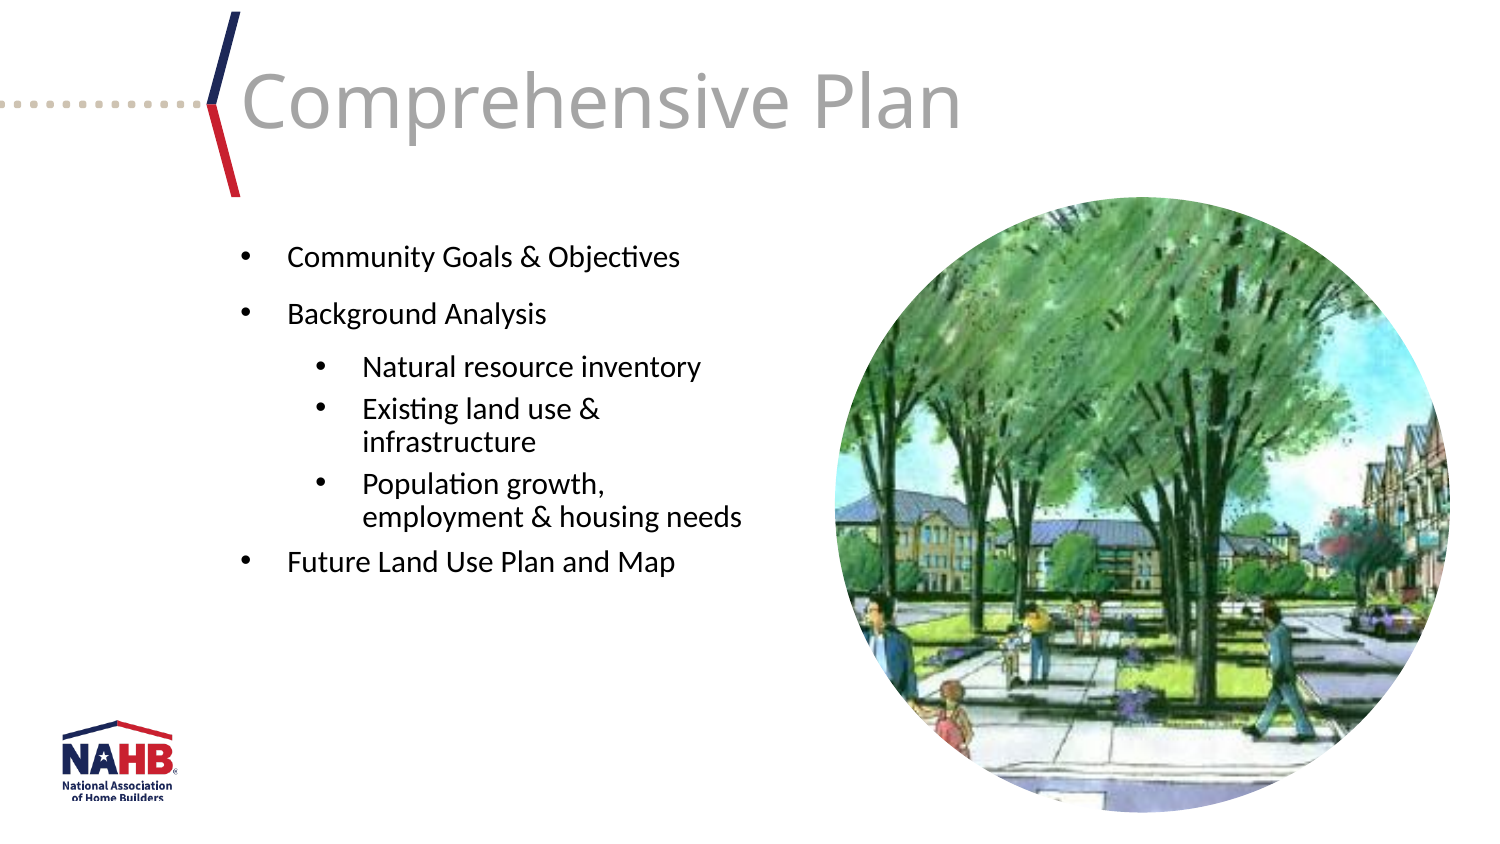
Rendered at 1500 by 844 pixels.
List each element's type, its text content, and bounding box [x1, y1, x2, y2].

list Community Goals & Objectives Background Analysis Natural resource inventory Existing land use & infrastructure Population growth, employment & housing needs Future Land Use Plan and Map [240, 230, 755, 634]
list Comprehensive Plan [240, 11, 1385, 198]
picture [834, 197, 1450, 813]
